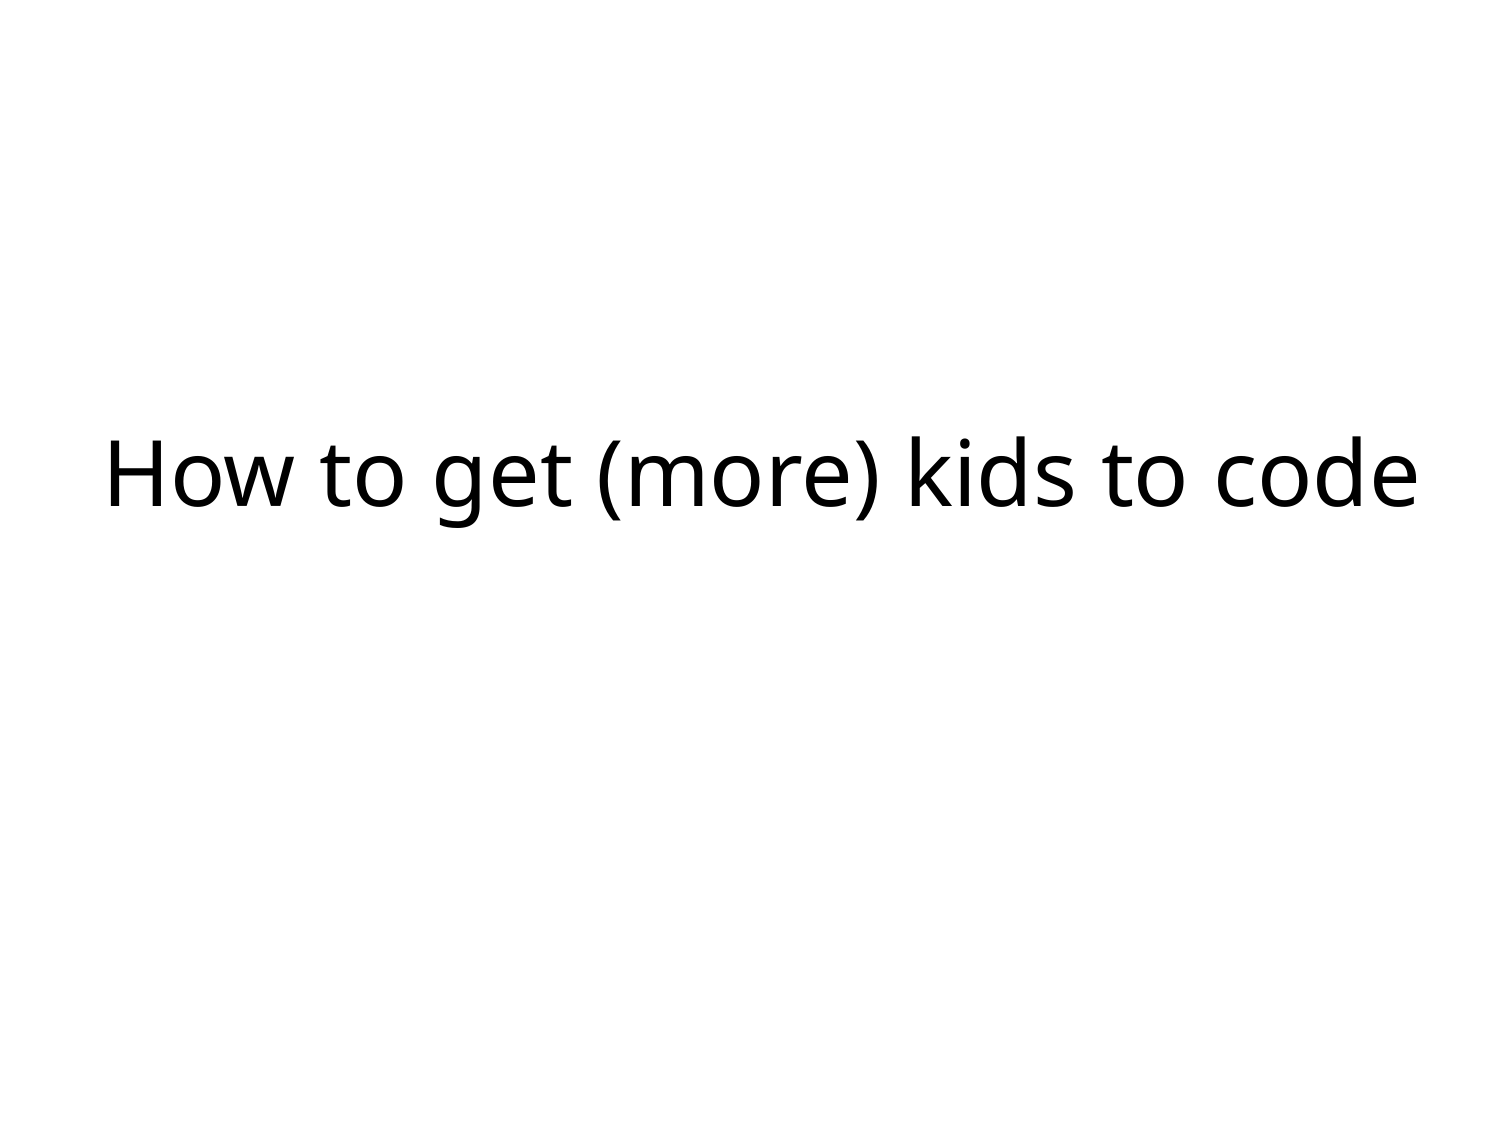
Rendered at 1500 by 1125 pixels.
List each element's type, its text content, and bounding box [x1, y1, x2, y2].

title How to get (more) kids to code [53, 349, 1471, 591]
